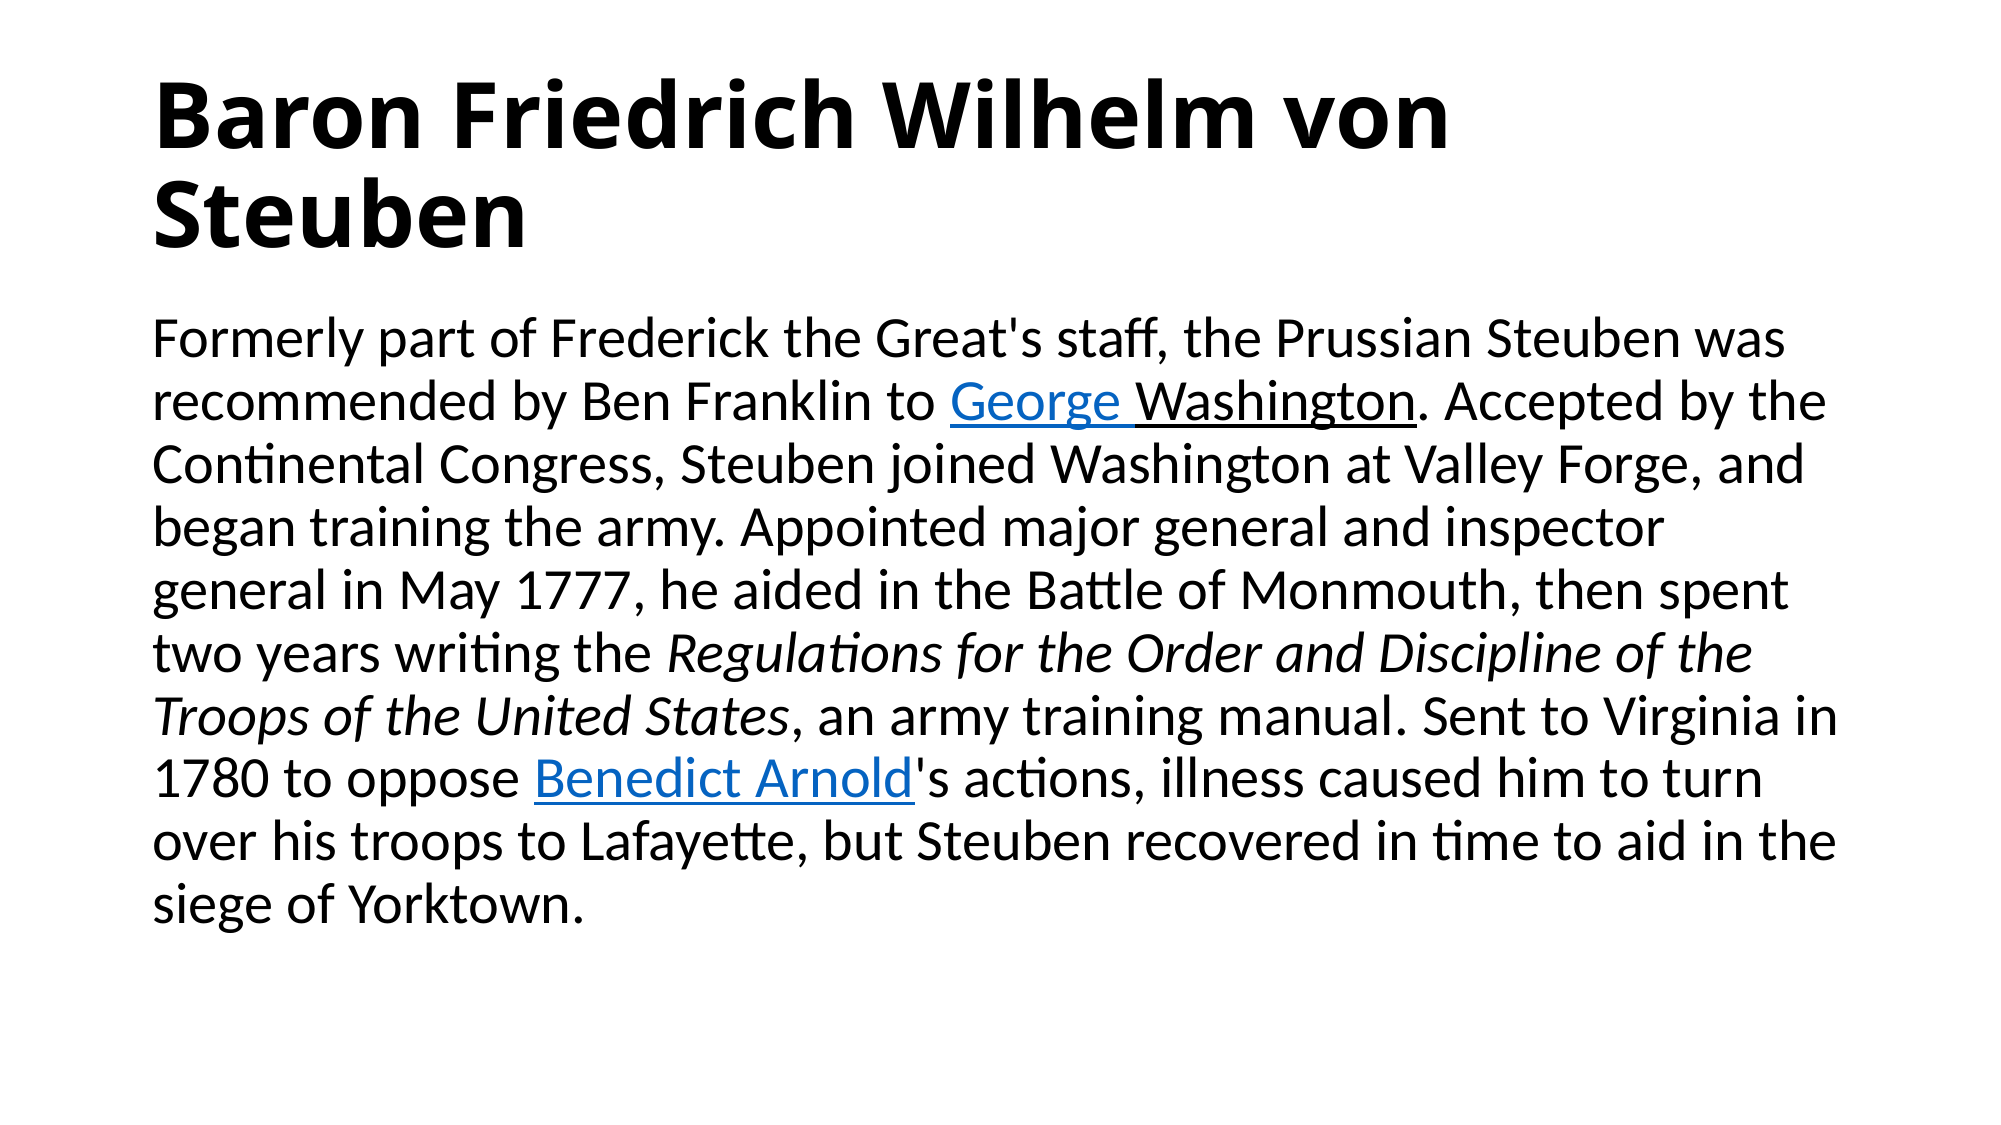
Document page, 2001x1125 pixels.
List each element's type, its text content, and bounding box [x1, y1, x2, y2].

title Baron Friedrich Wilhelm von Steuben [137, 59, 1863, 278]
list Formerly part of Frederick the Great's staff, the Prussian Steuben was recommended by Ben Franklin to George Washington. Accepted by the Continental Congress, Steuben joined Washington at Valley Forge, and began training the army. Appointed major general and inspector general in May 1777, he aided in the Battle of Monmouth, then spent two years writing the Regulations for the Order and Discipline of the Troops of the United States, an army training manual. Sent to Virginia in 1780 to oppose Benedict Arnold's actions, illness caused him to turn over his troops to Lafayette, but Steuben recovered in time to aid in the siege of Yorktown. [137, 299, 1863, 1014]
